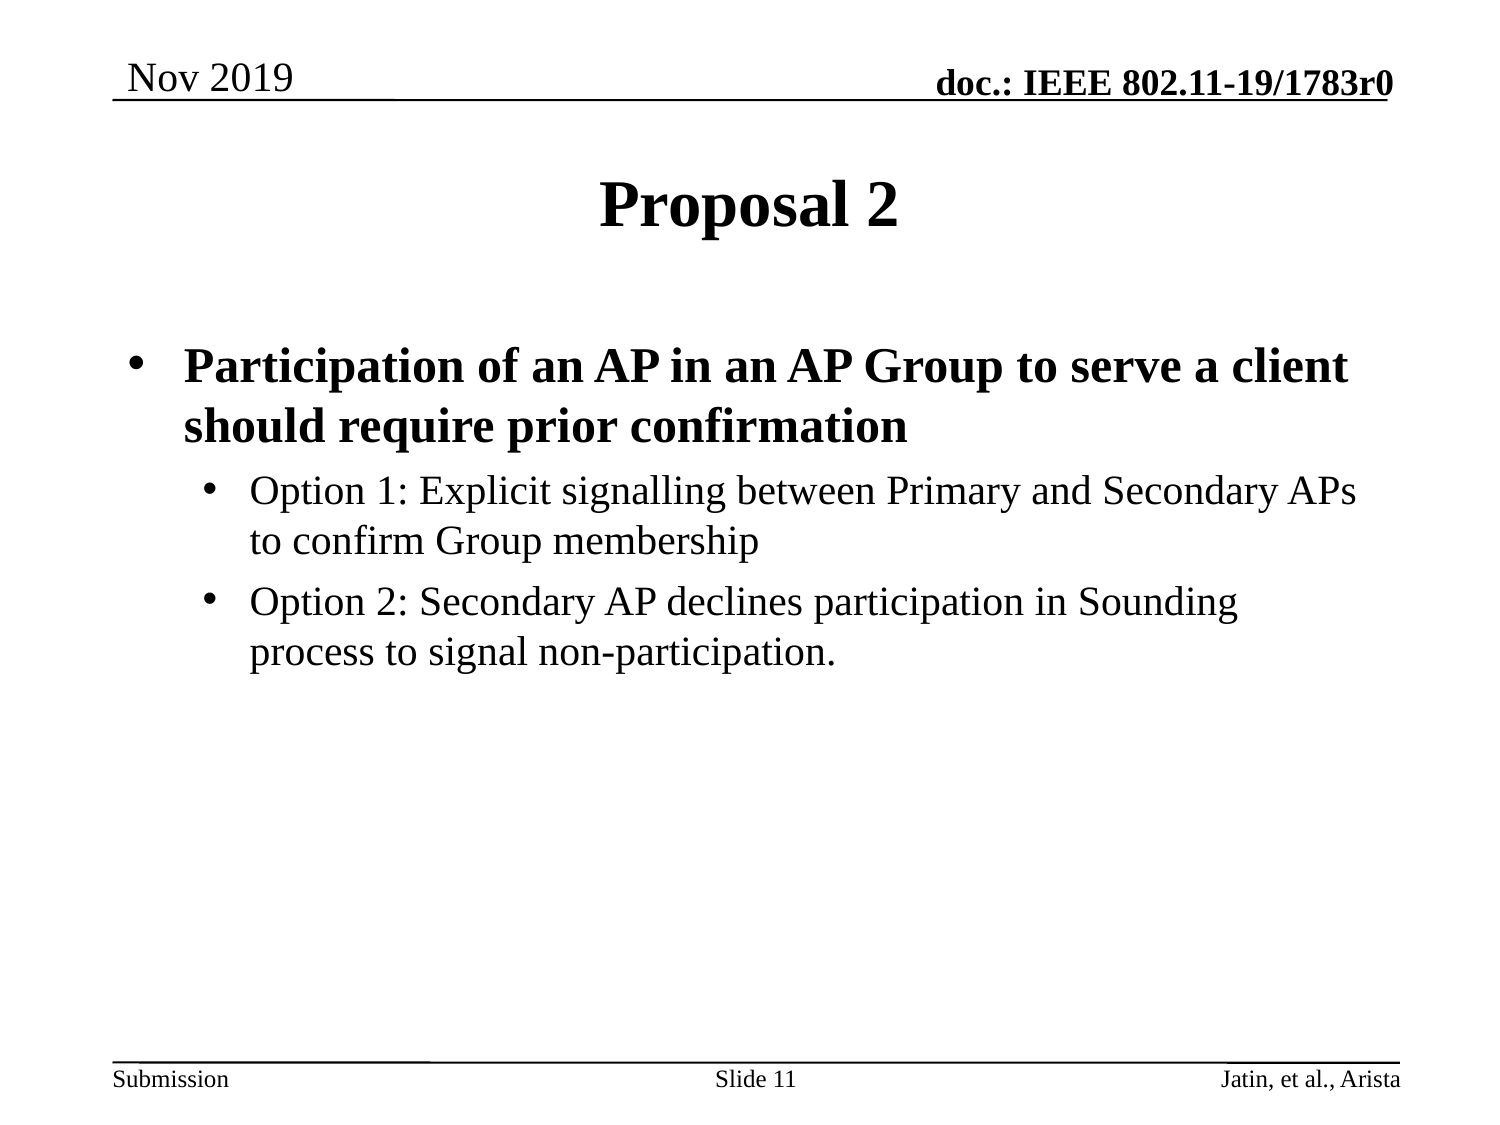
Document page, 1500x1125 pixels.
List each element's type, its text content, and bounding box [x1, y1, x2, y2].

slide_number Slide 11 [712, 1061, 800, 1123]
title Proposal 2 [112, 112, 1388, 288]
footer Jatin, et al., Arista [878, 1061, 1402, 1093]
list Participation of an AP in an AP Group to serve a client should require prior confirmation Option 1: Explicit signalling between Primary and Secondary APs to confirm Group membership Option 2: Secondary AP declines participation in Sounding process to signal non-participation. [112, 324, 1388, 1000]
